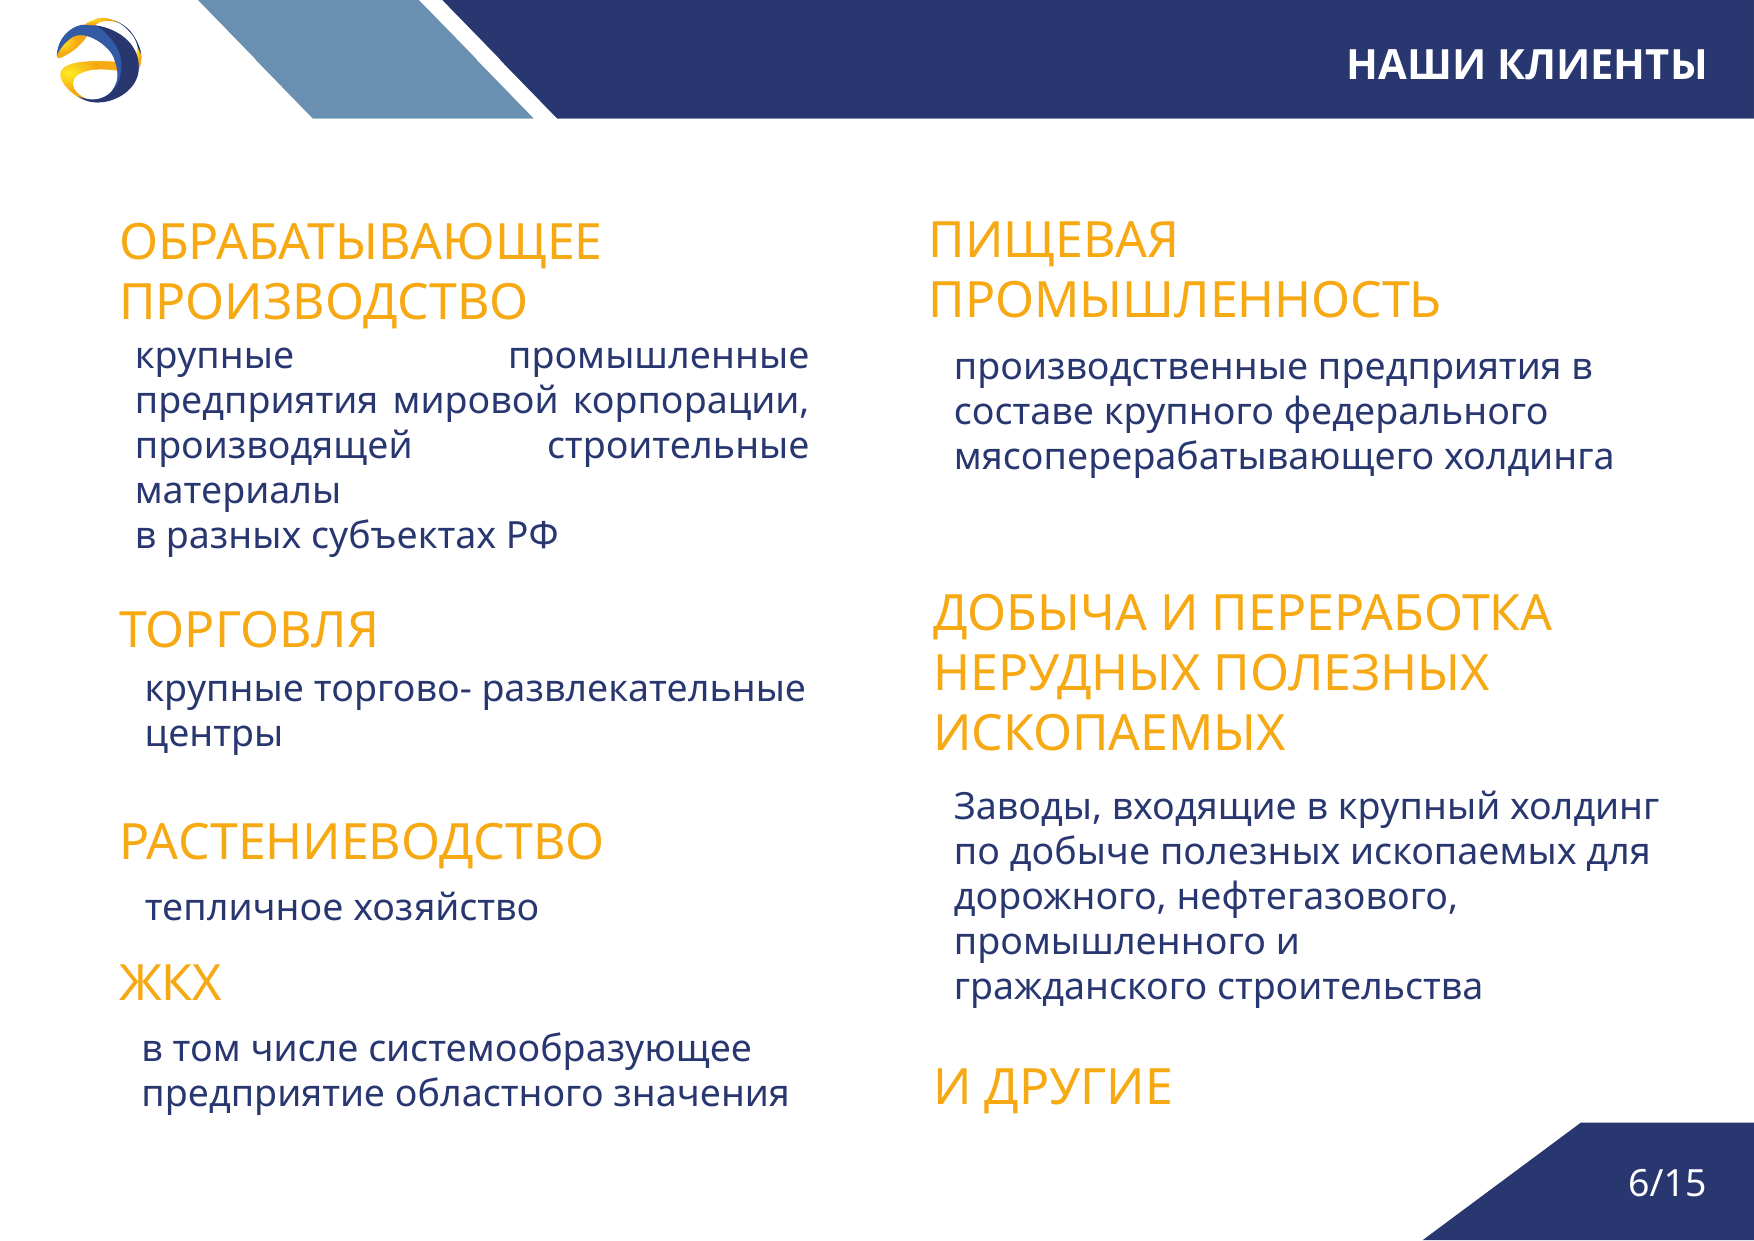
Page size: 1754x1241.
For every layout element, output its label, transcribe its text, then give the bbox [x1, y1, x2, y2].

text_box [914, 634, 1203, 645]
text_box РАСТЕНИЕВОДСТВО [104, 801, 765, 877]
text_box крупные промышленные предприятия мировой корпорации, производящей строительные материалы в разных субъектах РФ [120, 337, 825, 564]
text_box крупные торгово- развлекательные центры [129, 656, 835, 762]
text_box ТОРГОВЛЯ [104, 590, 762, 665]
text_box ОБРАБАТЫВАЮЩЕЕ ПРОИЗВОДСТВО [104, 202, 841, 337]
text_box тепличное хозяйство [129, 875, 790, 936]
text_box 6/15 [1583, 1121, 1754, 1241]
text_box Добыча и переработка нерудных полезных ископаемых [918, 572, 1685, 768]
text_box в том числе системообразующее предприятие областного значения [126, 1016, 936, 1122]
text_box Заводы, входящие в крупный холдинг по добыче полезных ископаемых для дорожного, нефтегазового, промышленного и гражданского строительства [939, 774, 1685, 1015]
text_box производственные предприятия в составе крупного федерального мясоперерабатывающего холдинга [939, 334, 1706, 485]
text_box ЖКХ [104, 942, 793, 1018]
text_box ПИЩЕВАЯ ПРОМЫШЛЕННОСТЬ [914, 200, 1546, 335]
text_box [1419, 1120, 1583, 1241]
text_box И ДРУГИЕ [918, 1046, 1477, 1122]
picture [56, 0, 1754, 119]
